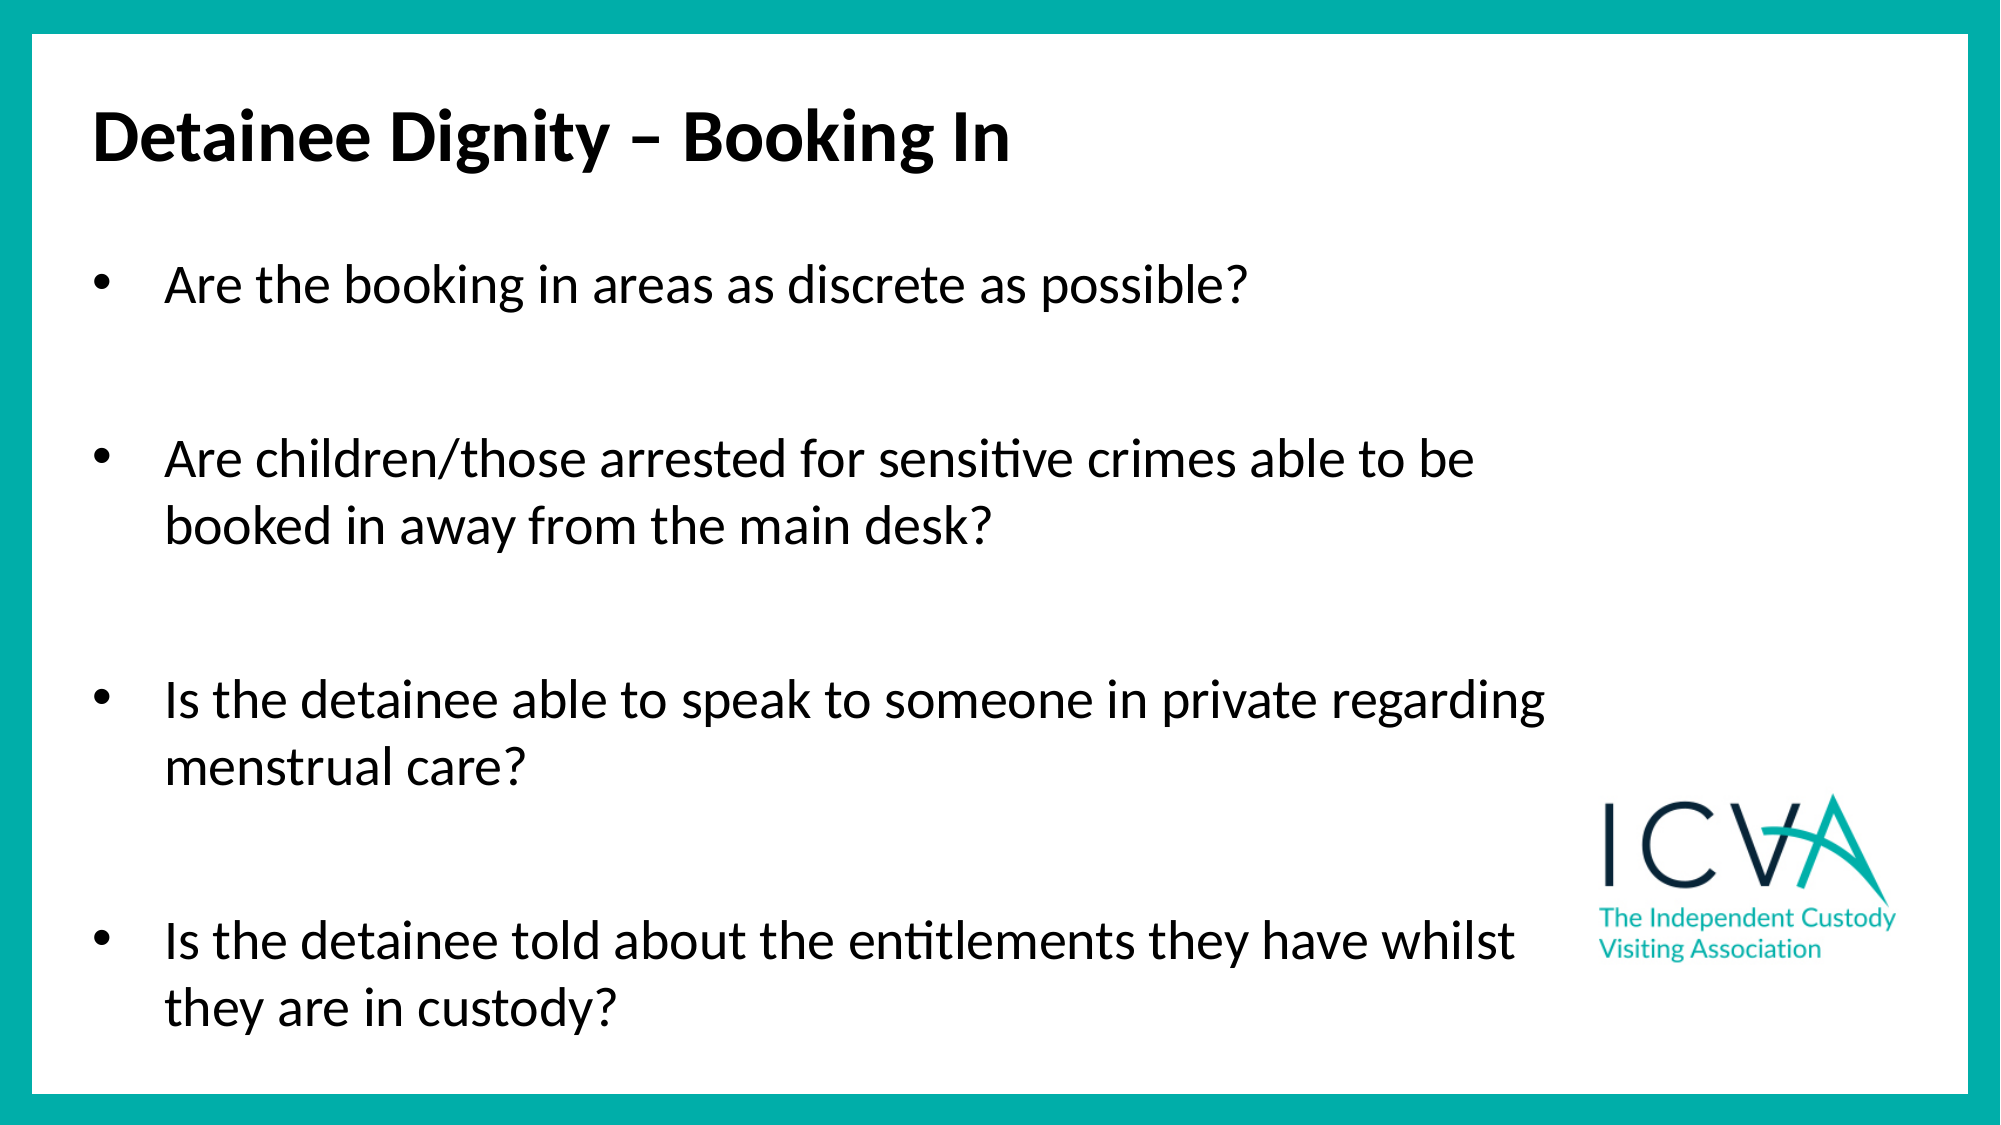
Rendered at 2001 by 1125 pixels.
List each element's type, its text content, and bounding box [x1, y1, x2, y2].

list Are the booking in areas as discrete as possible? Are children/those arrested for sensitive crimes able to be booked in away from the main desk? Is the detainee able to speak to someone in private regarding menstrual care? Is the detainee told about the entitlements they have whilst they are in custody? [77, 239, 1603, 1049]
picture [1571, 702, 1923, 1054]
title Detainee Dignity – Booking In [77, 54, 1859, 220]
